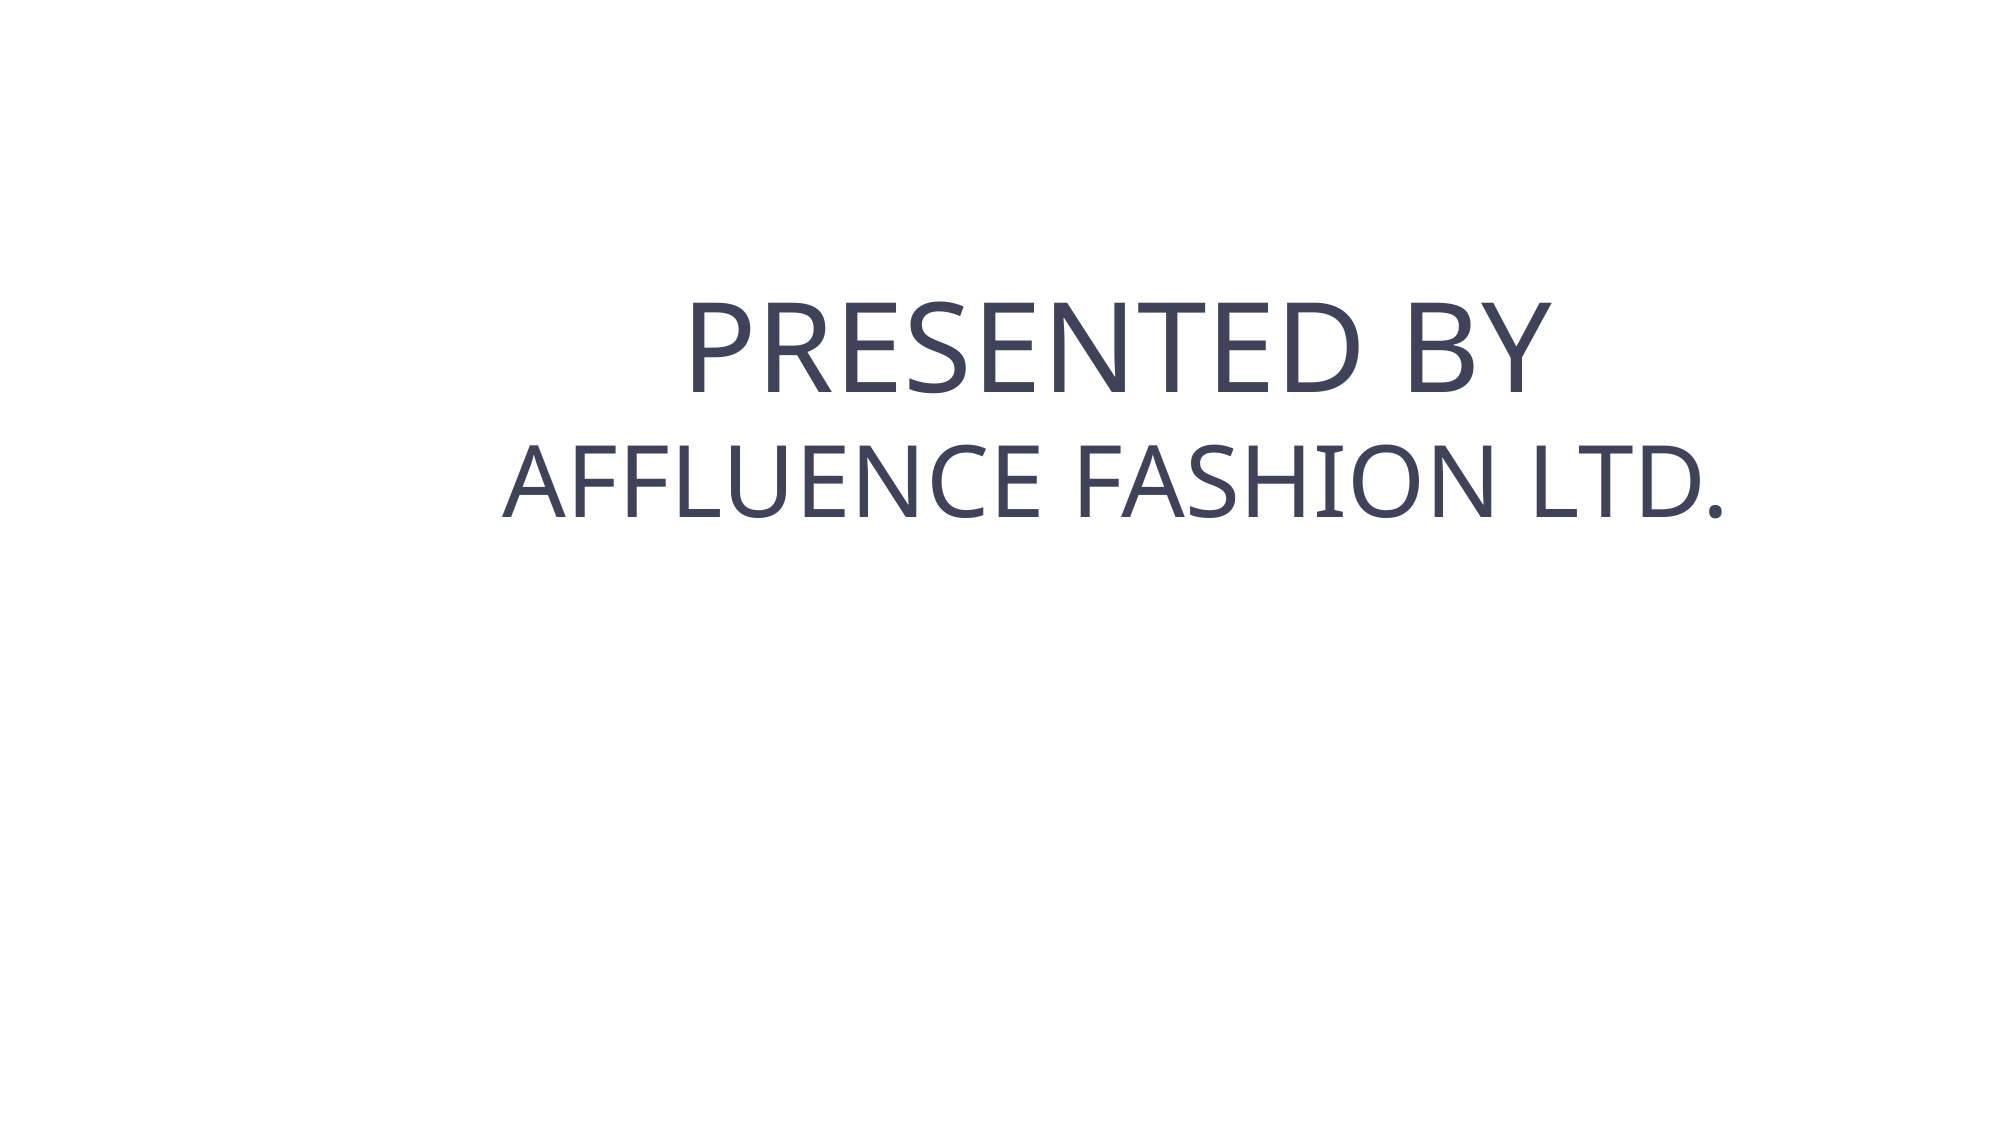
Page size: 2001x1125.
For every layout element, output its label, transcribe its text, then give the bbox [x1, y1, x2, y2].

text_box PRESENTED BY AFFLUENCE FASHION LTD. [299, 112, 1934, 988]
